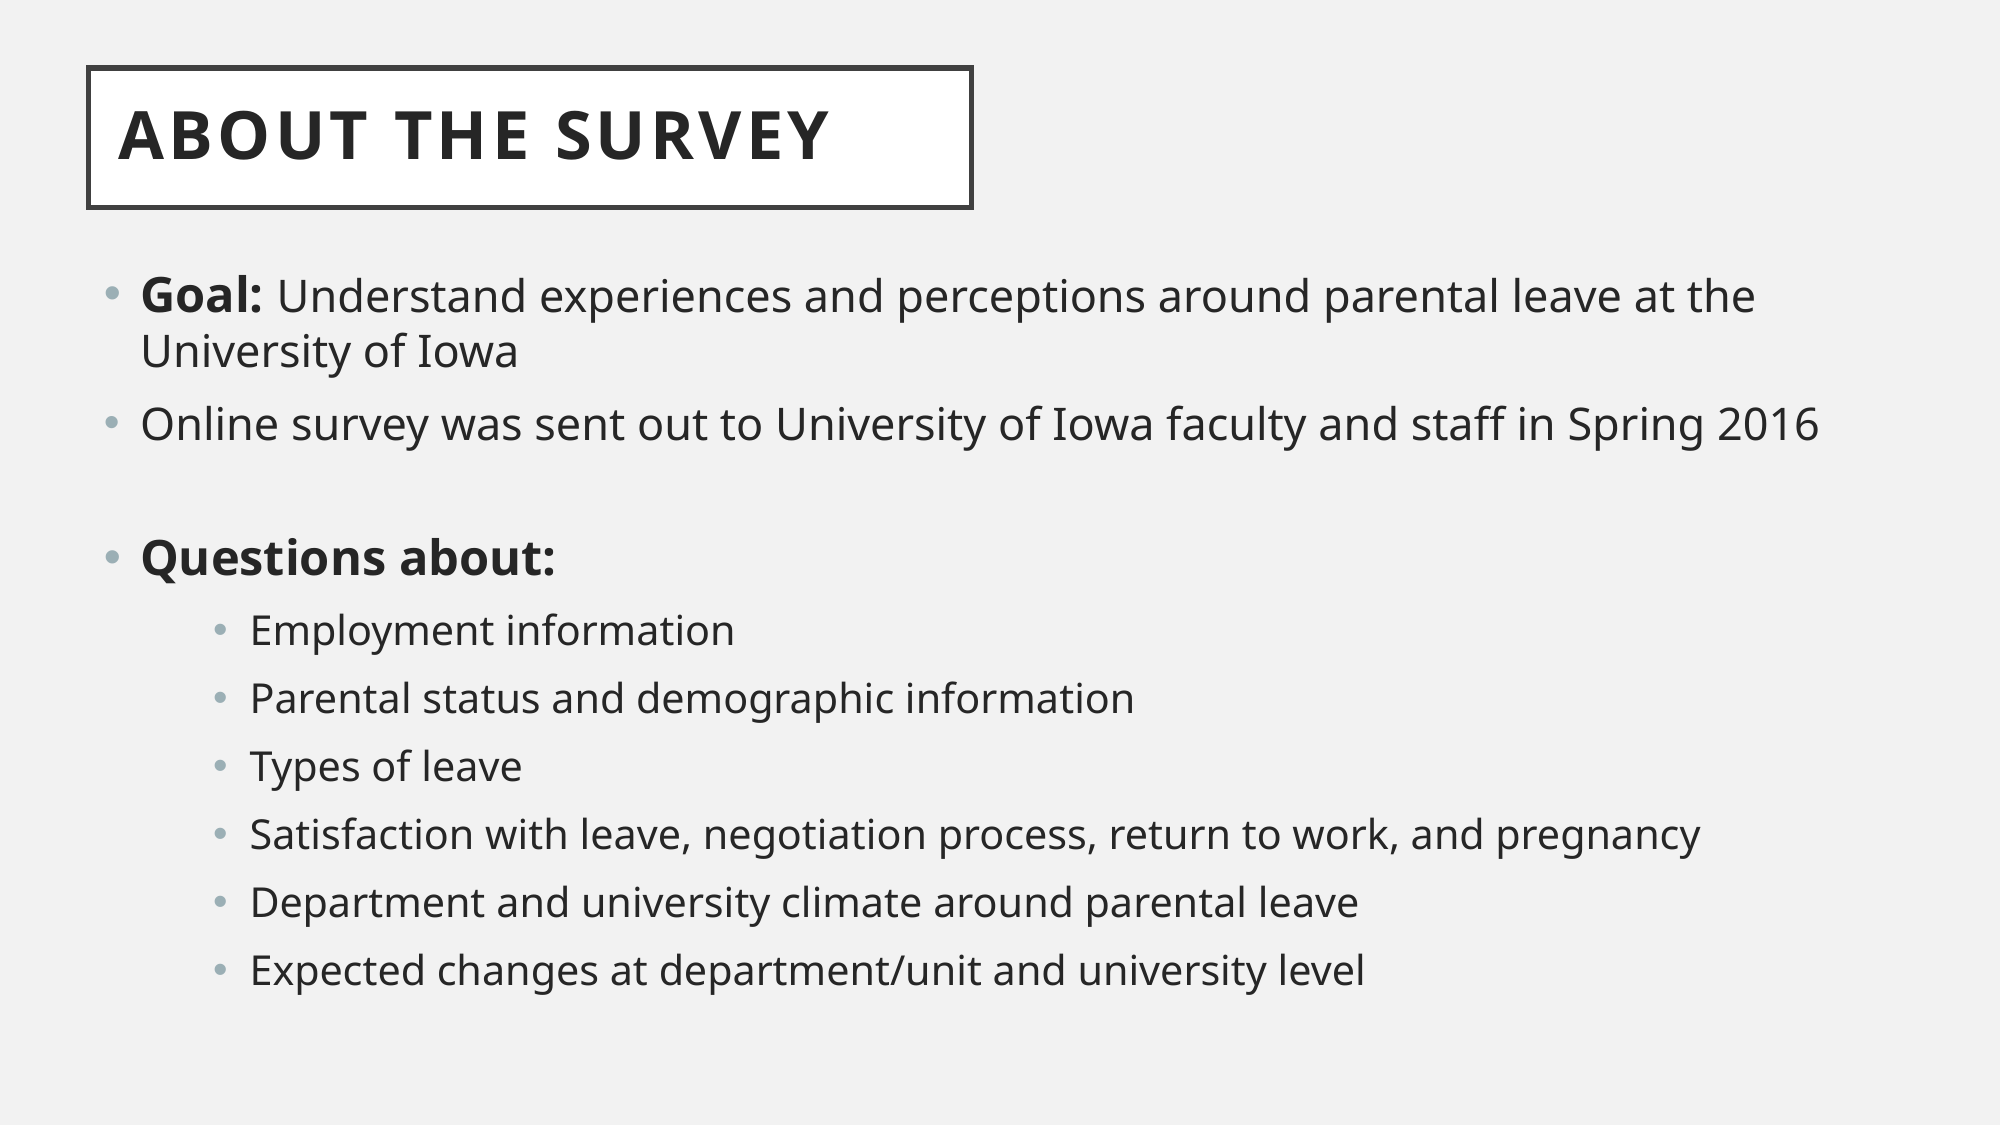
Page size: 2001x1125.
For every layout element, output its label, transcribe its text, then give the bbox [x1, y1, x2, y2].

title About the survey [86, 65, 974, 210]
list Goal: Understand experiences and perceptions around parental leave at the University of Iowa Online survey was sent out to University of Iowa faculty and staff in Spring 2016 Questions about: Employment information Parental status and demographic information Types of leave Satisfaction with leave, negotiation process, return to work, and pregnancy Department and university climate around parental leave Expected changes at department/unit and university level [88, 256, 1957, 1005]
